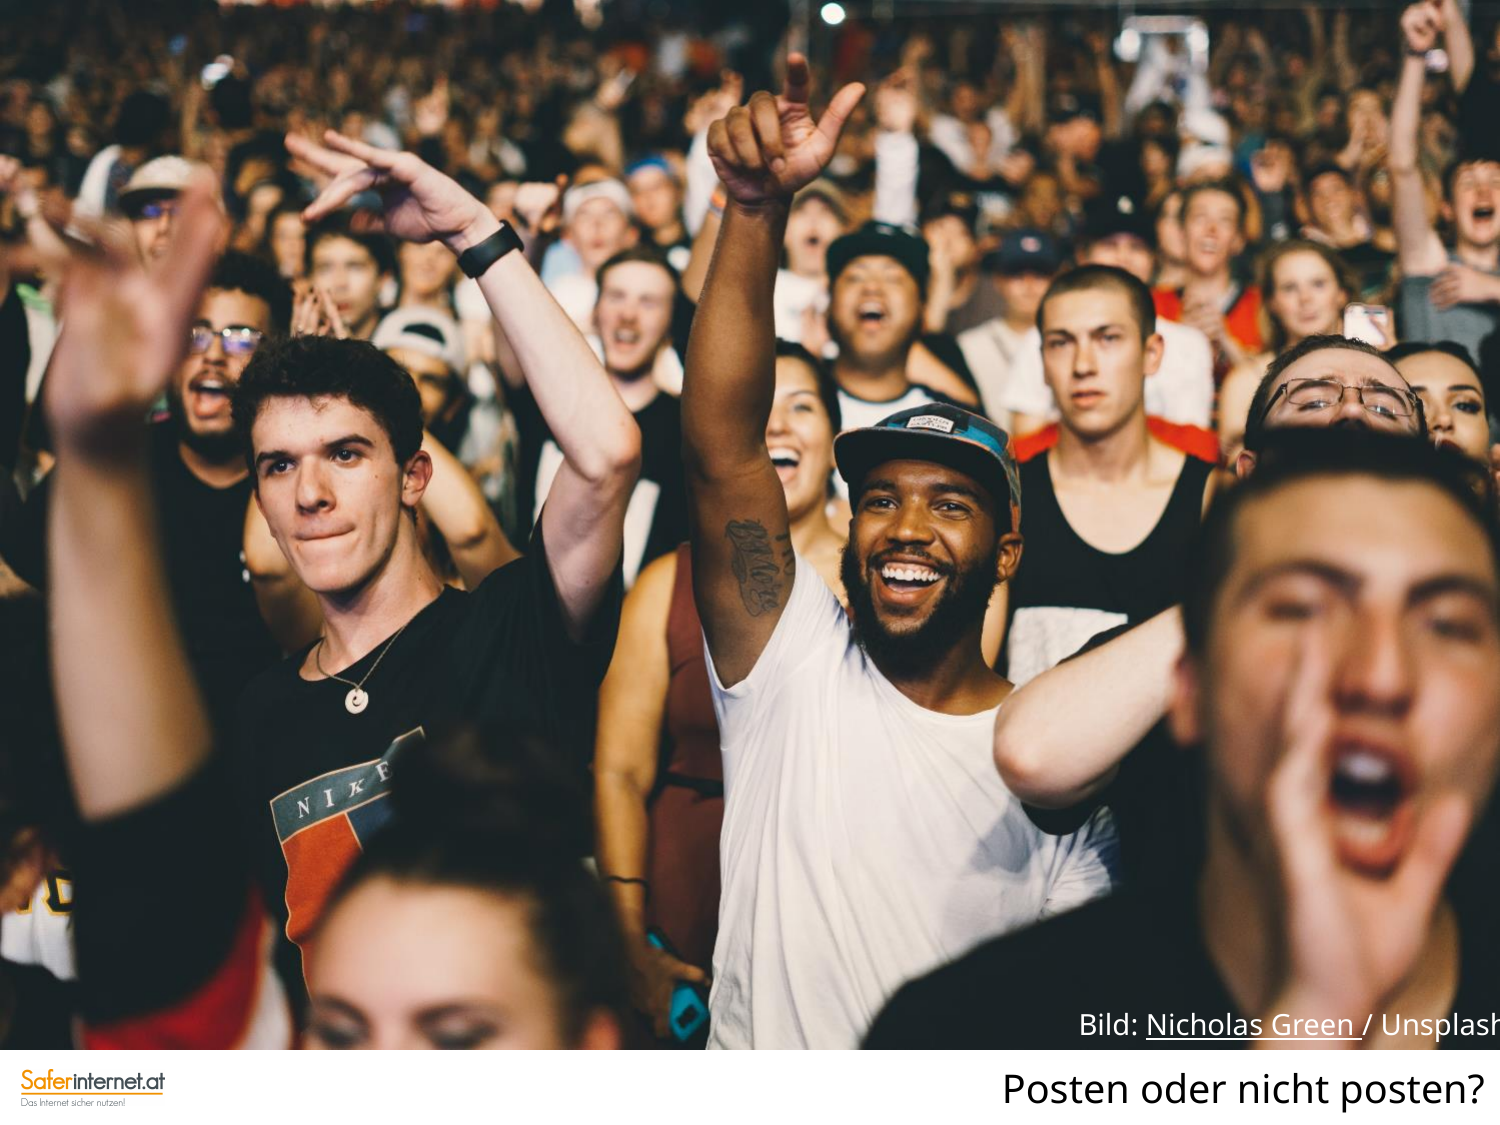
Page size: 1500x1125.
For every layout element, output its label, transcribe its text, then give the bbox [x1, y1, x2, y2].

text_box Posten oder nicht posten? [680, 1056, 1500, 1125]
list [0, 0, 1500, 1050]
text_box Bild: Nicholas Green / Unsplash [1063, 1050, 1500, 1054]
picture [21, 1069, 165, 1106]
